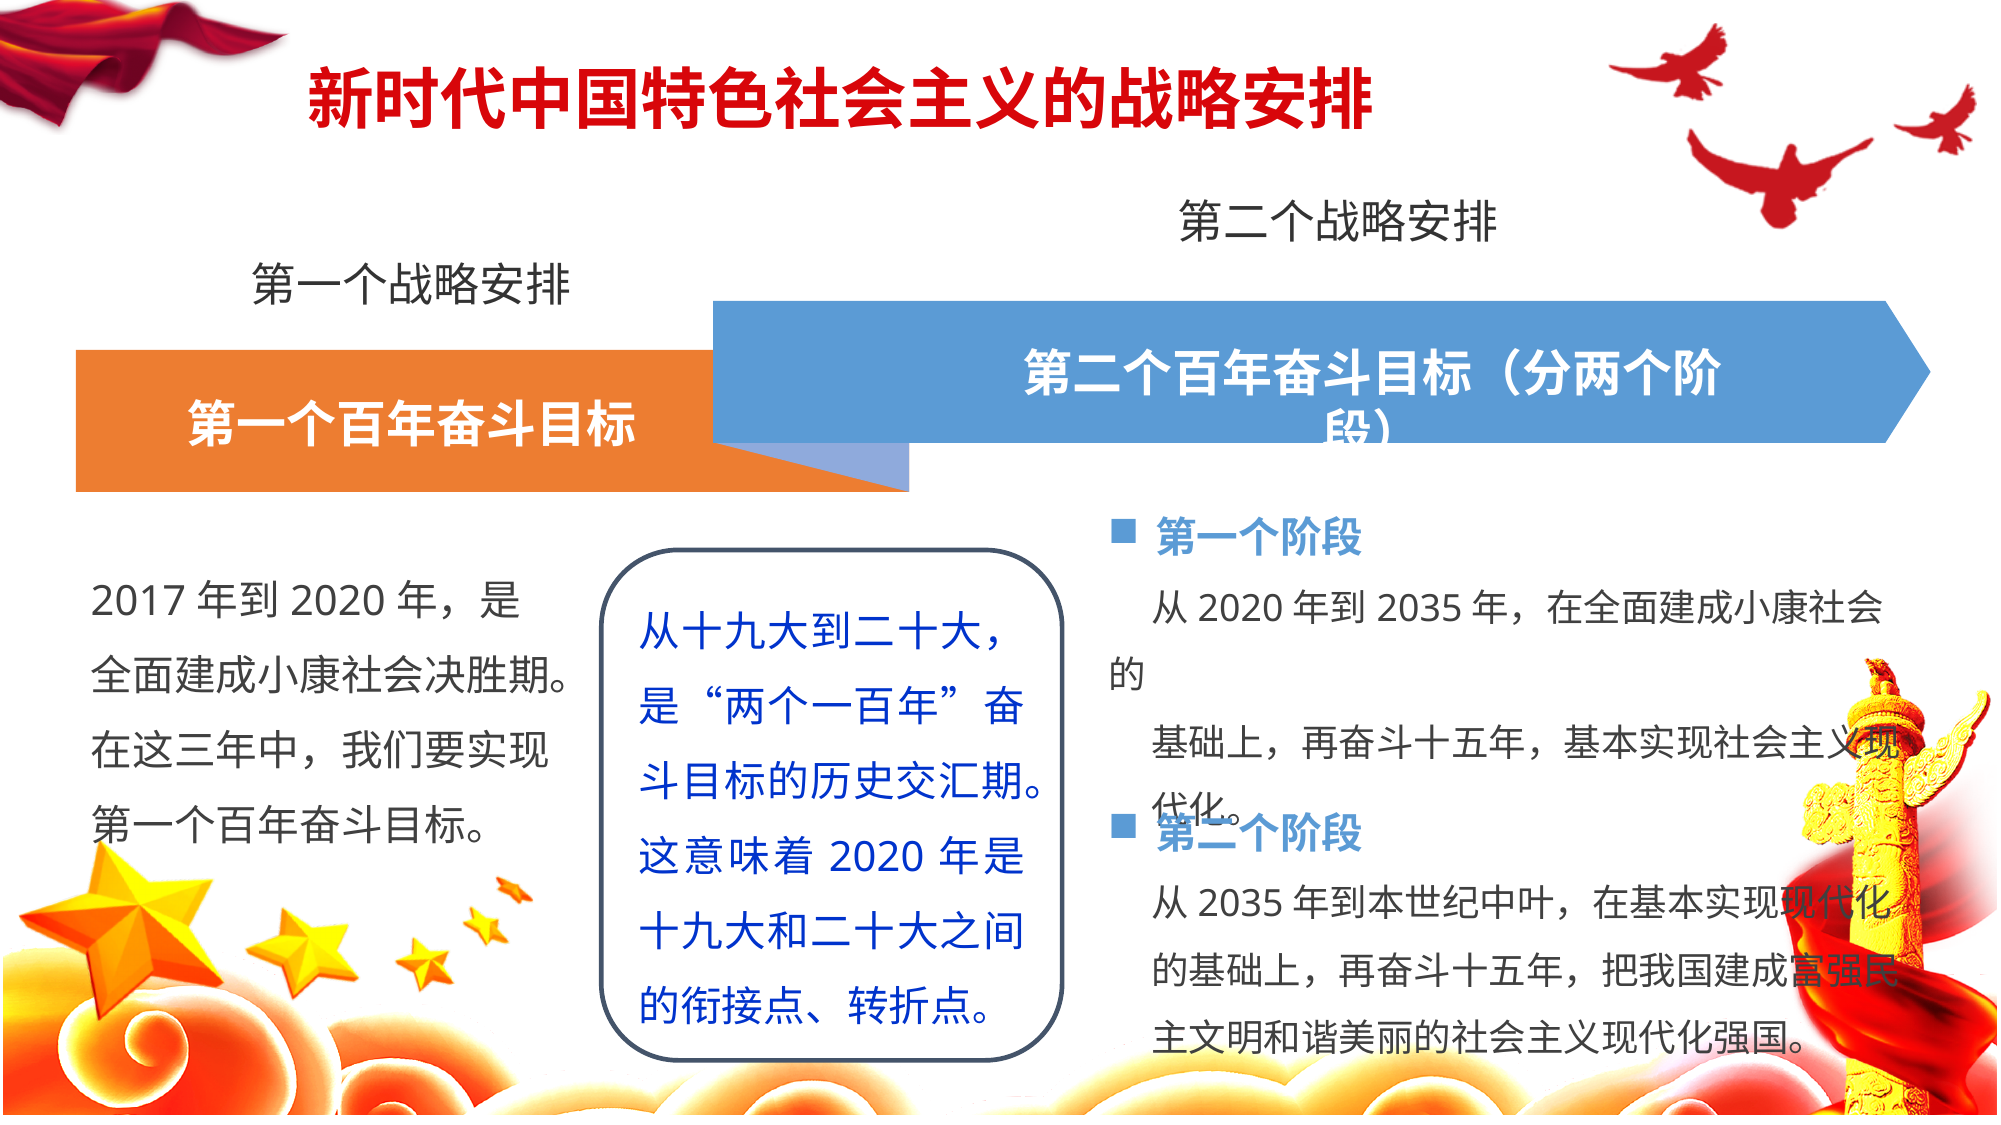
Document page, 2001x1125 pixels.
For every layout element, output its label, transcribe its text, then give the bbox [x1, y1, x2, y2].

picture [3, 643, 1997, 1115]
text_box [75, 185, 1931, 492]
text_box 新时代中国特色社会主义的战略安排 [292, 49, 1425, 144]
text_box 2017年到2020年，是全面建成小康社会决胜期。 在这三年中，我们要实现第一个百年奋斗目标。 [75, 541, 570, 856]
text_box 第一个阶段 从2020年到2035年，在全面建成小康社会的 基础上，再奋斗十五年，基本实现社会主义现 代化。 [1093, 492, 1931, 774]
picture [1608, 23, 1977, 233]
text_box 从十九大到二十大，是“两个一百年”奋斗目标的历史交汇期。这意味着2020年是十九大和二十大之间的衔接点、转折点。 [600, 548, 1064, 1062]
picture [0, 0, 291, 135]
text_box 第二个阶段 从2035年到本世纪中叶，在基本实现现代化 的基础上，再奋斗十五年，把我国建成富强民 主文明和谐美丽的社会主义现代化强国。 [1093, 774, 1931, 1067]
